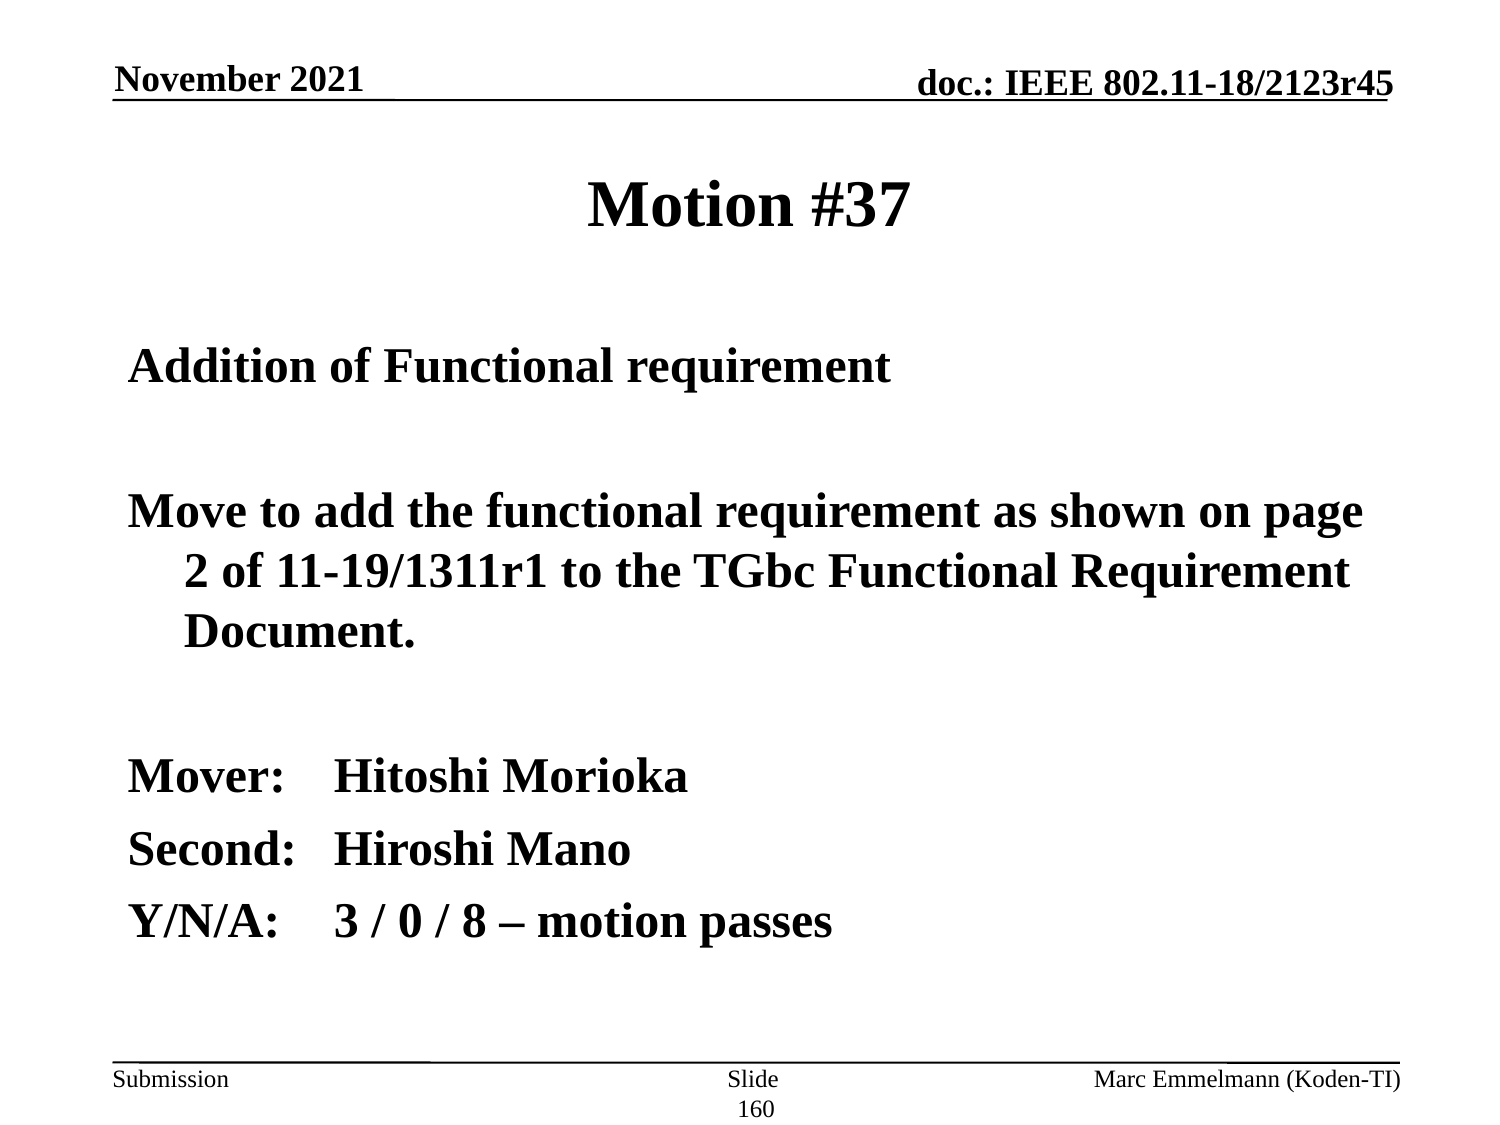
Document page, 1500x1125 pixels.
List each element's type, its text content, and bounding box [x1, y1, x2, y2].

list Addition of Functional requirement Move to add the functional requirement as shown on page 2 of 11-19/1311r1 to the TGbc Functional Requirement Document. Mover: Hitoshi Morioka Second: Hiroshi Mano Y/N/A: 3 / 0 / 8 – motion passes [112, 324, 1388, 1000]
footer Marc Emmelmann (Koden-TI) [878, 1061, 1402, 1093]
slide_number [114, 54, 423, 100]
title Motion #37 [112, 112, 1388, 288]
slide_number Slide 160 [712, 1061, 800, 1123]
